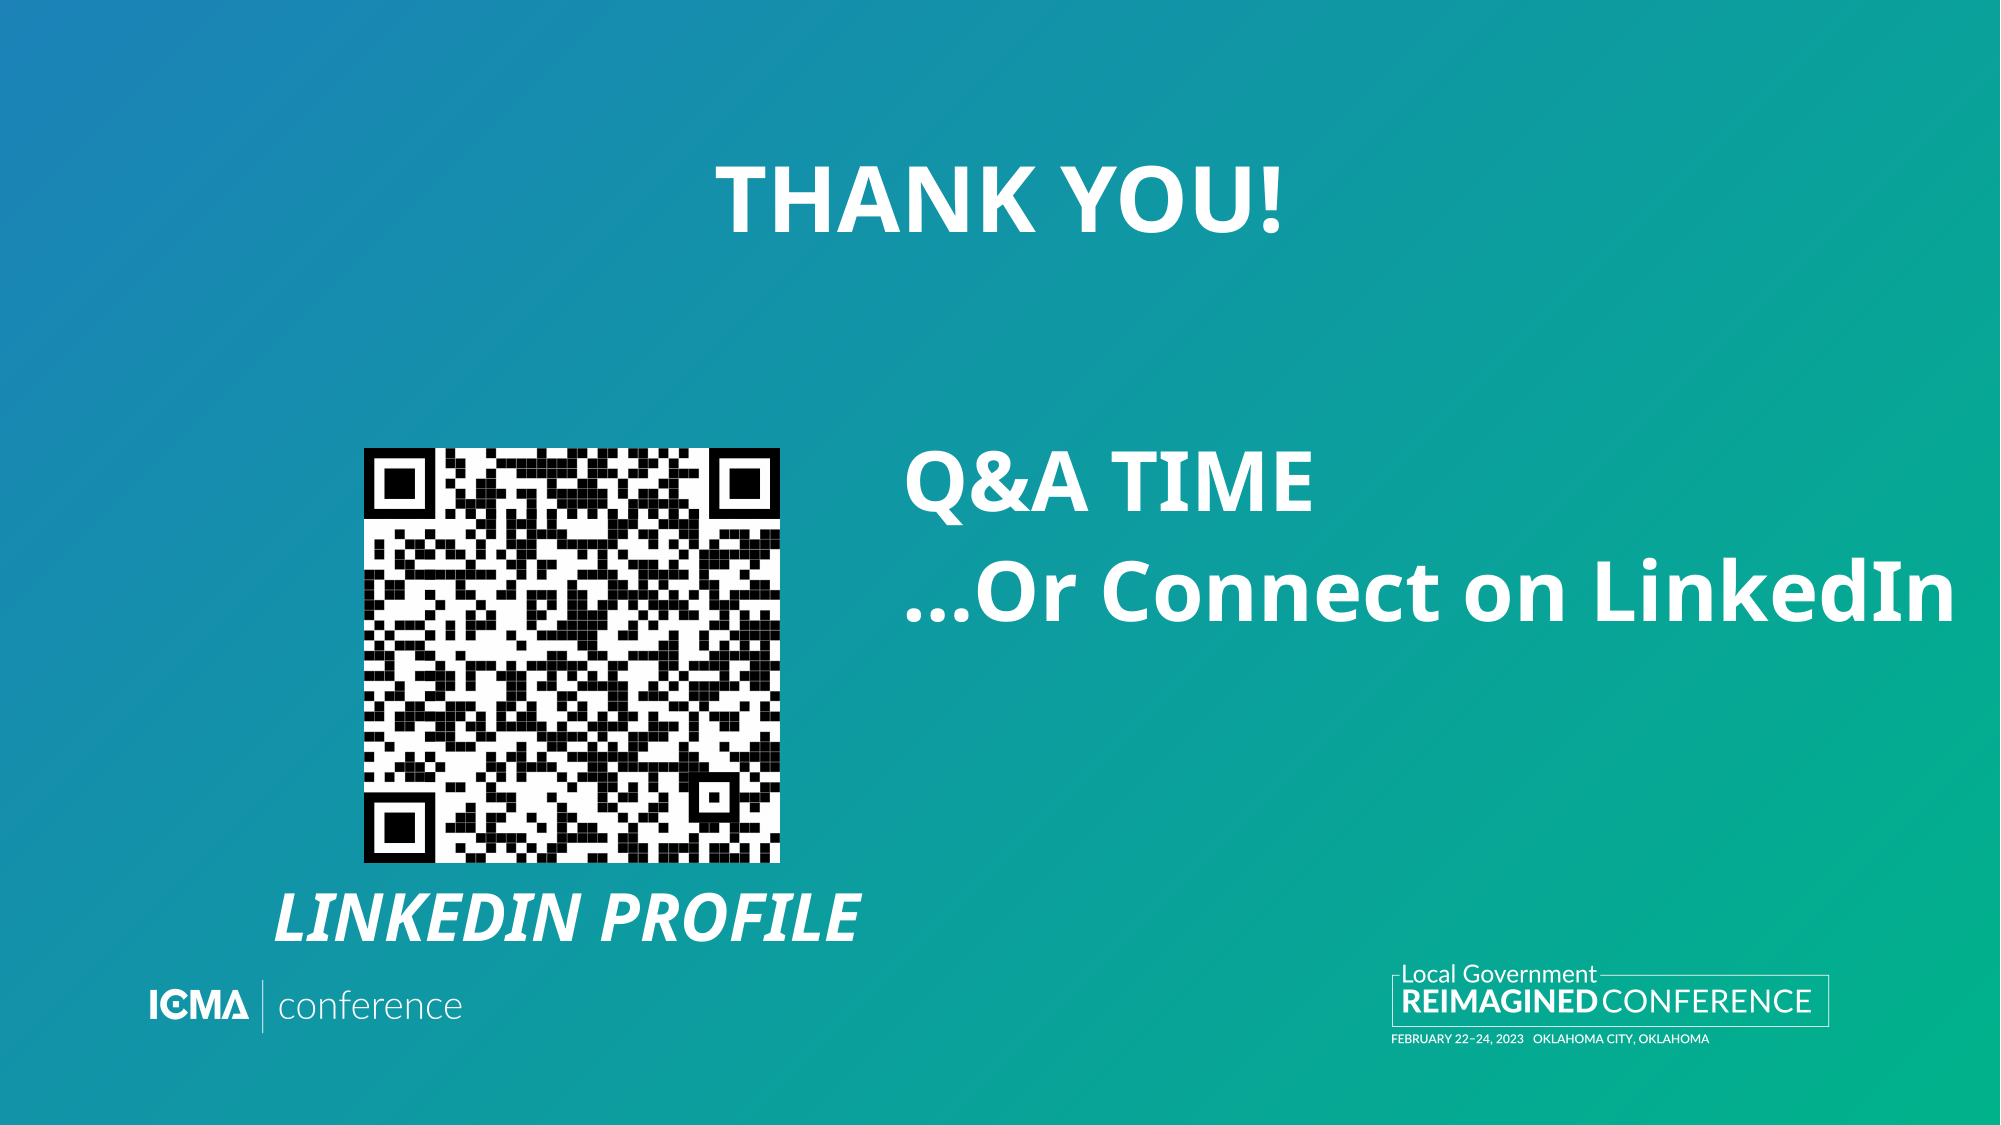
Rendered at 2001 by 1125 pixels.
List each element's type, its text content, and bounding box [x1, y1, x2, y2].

picture [364, 448, 780, 863]
text_box Q&A TIME …Or Connect on LinkedIn [902, 529, 2000, 638]
title THANK YOU! [0, 133, 2000, 251]
text_box LINKEDIN PROFILE [233, 837, 903, 955]
picture [150, 974, 465, 1039]
picture [1370, 944, 1850, 1070]
